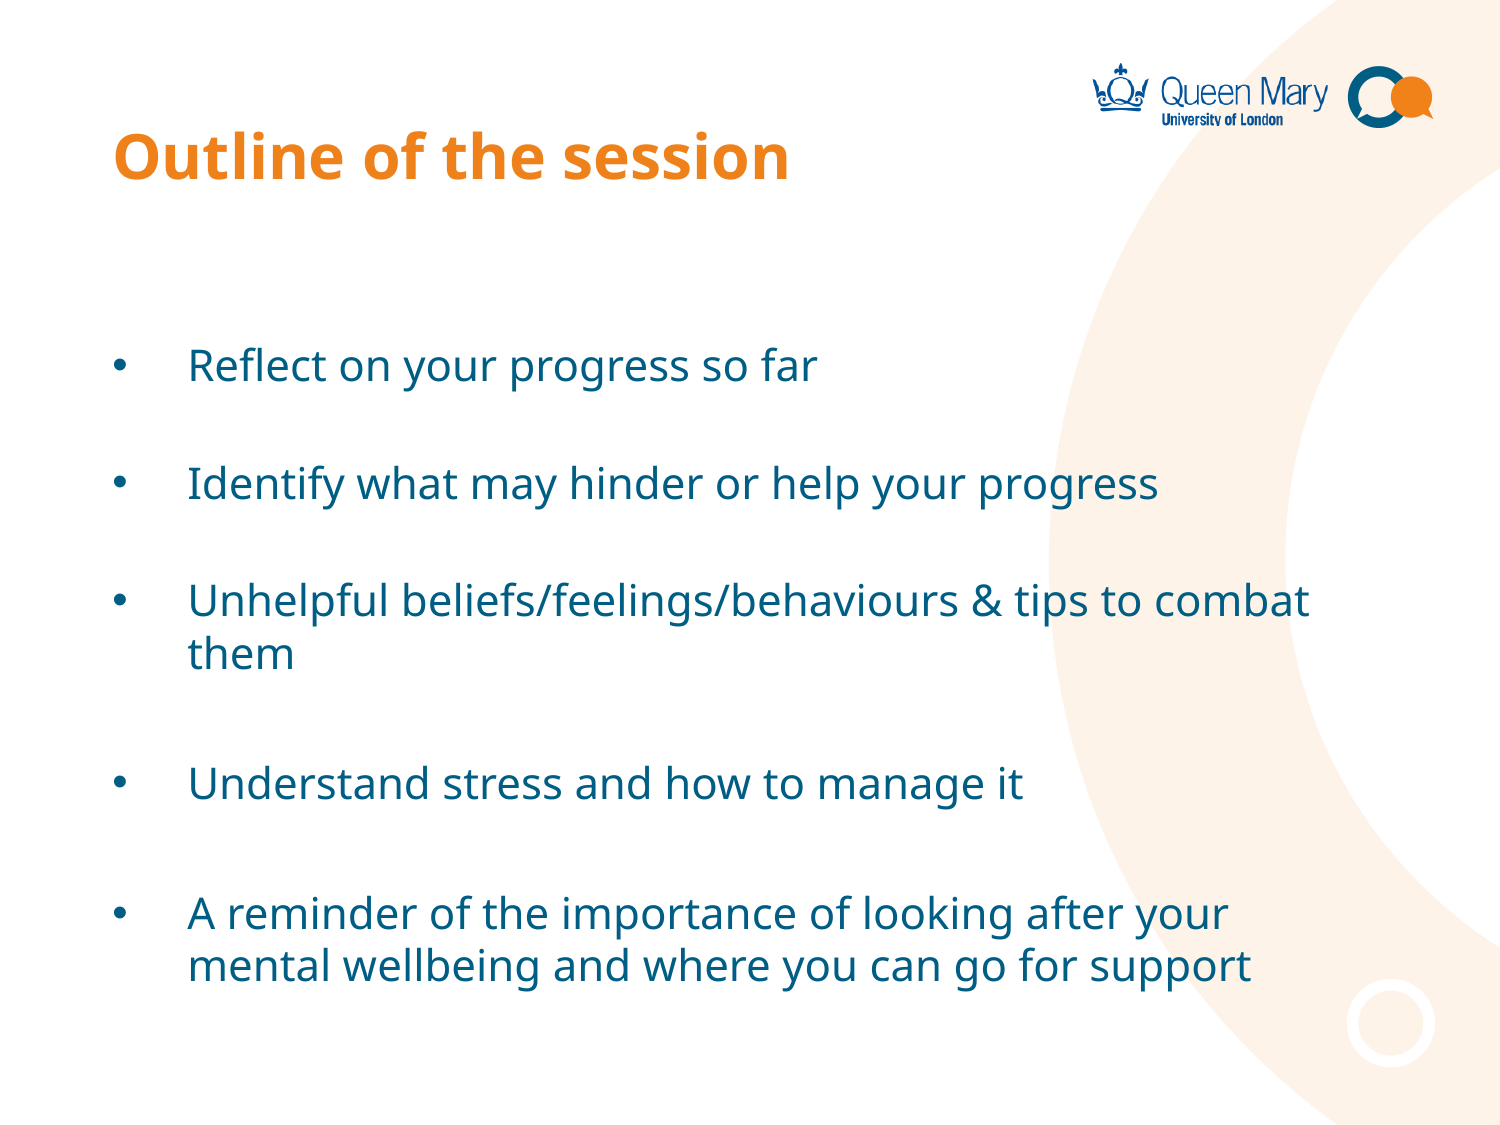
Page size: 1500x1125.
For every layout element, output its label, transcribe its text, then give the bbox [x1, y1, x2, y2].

picture [0, 0, 1500, 1125]
title Outline of the session [112, 125, 1046, 338]
list Reflect on your progress so far Identify what may hinder or help your progress Unhelpful beliefs/feelings/behaviours & tips to combat them Understand stress and how to manage it A reminder of the importance of looking after your mental wellbeing and where you can go for support [112, 338, 1347, 1024]
